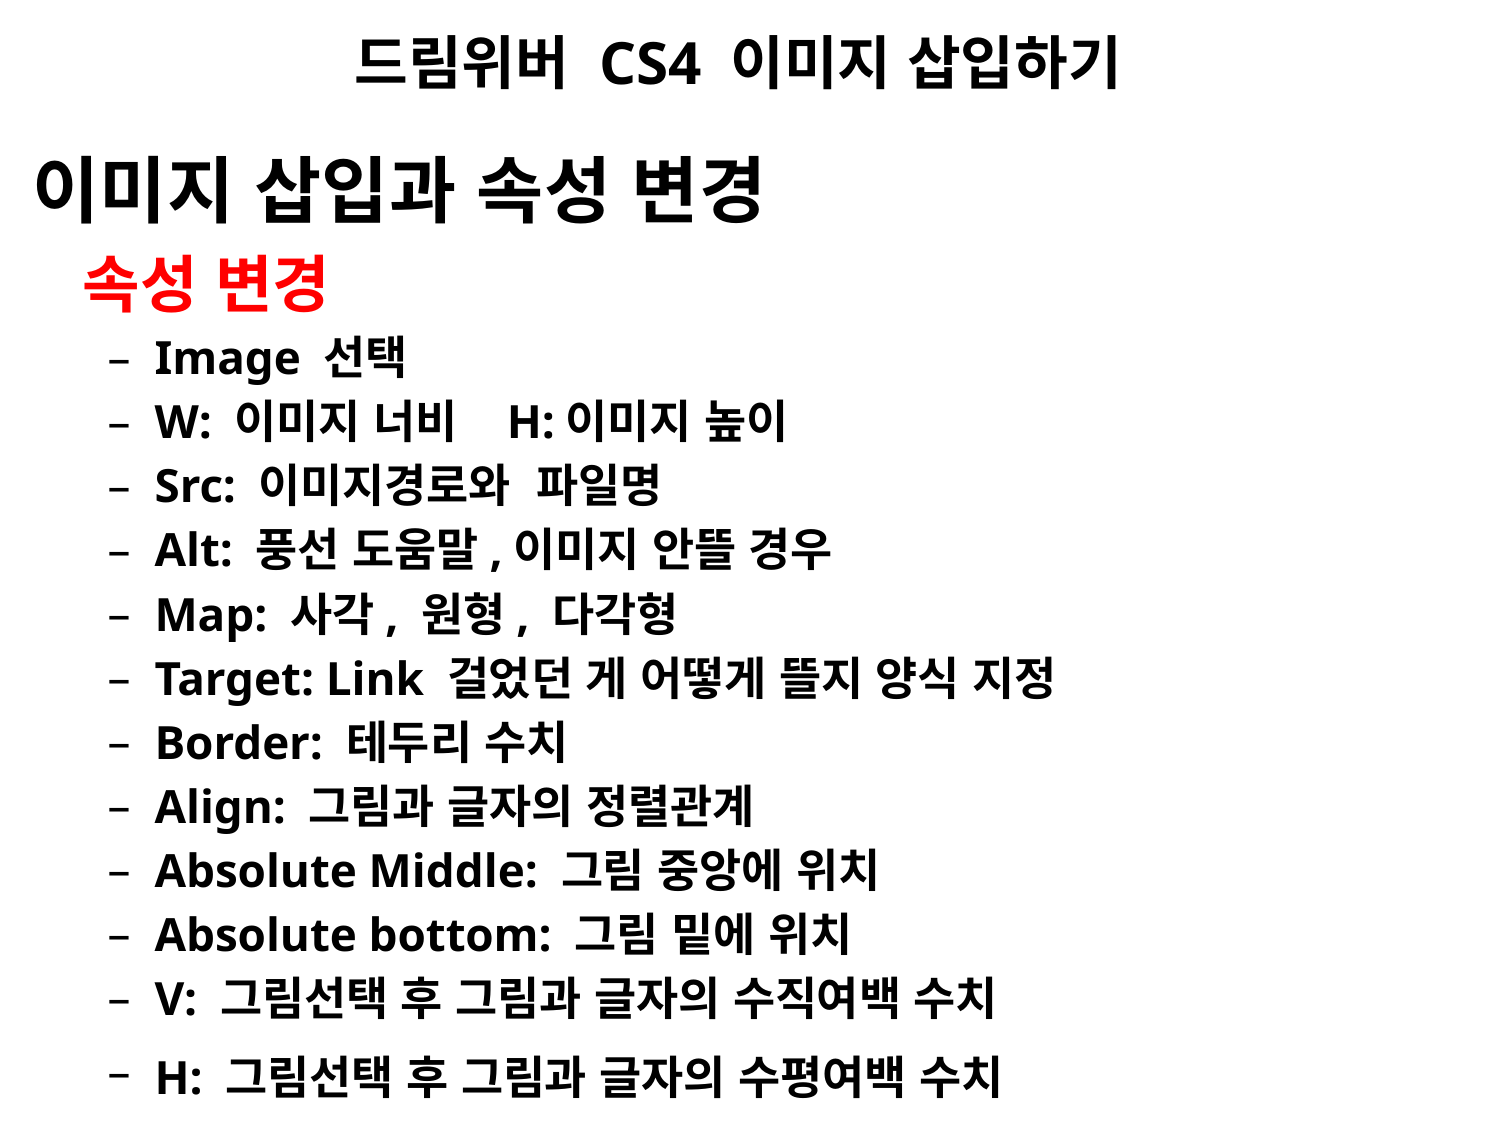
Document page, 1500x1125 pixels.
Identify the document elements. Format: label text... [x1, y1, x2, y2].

list 이미지 삽입과 속성 변경 속성 변경 Image 선택 W: 이미지 너비 H:이미지 높이 Src: 이미지경로와 파일명 Alt: 풍선 도움말,이미지 안뜰 경우 Map: 사각, 원형, 다각형 Target: Link 걸었던 게 어떻게 뜰지 양식 지정 Border: 테두리 수치 Align: 그림과 글자의 정렬관계 Absolute Middle: 그림 중앙에 위치 Absolute bottom: 그림 밑에 위치 V: 그림선택 후 그림과 글자의 수직여백 수치 H: 그림선택 후 그림과 글자의 수평여백 수치 [17, 137, 1471, 1125]
title 드림위버 CS4 이미지 삽입하기 [289, 19, 1188, 112]
